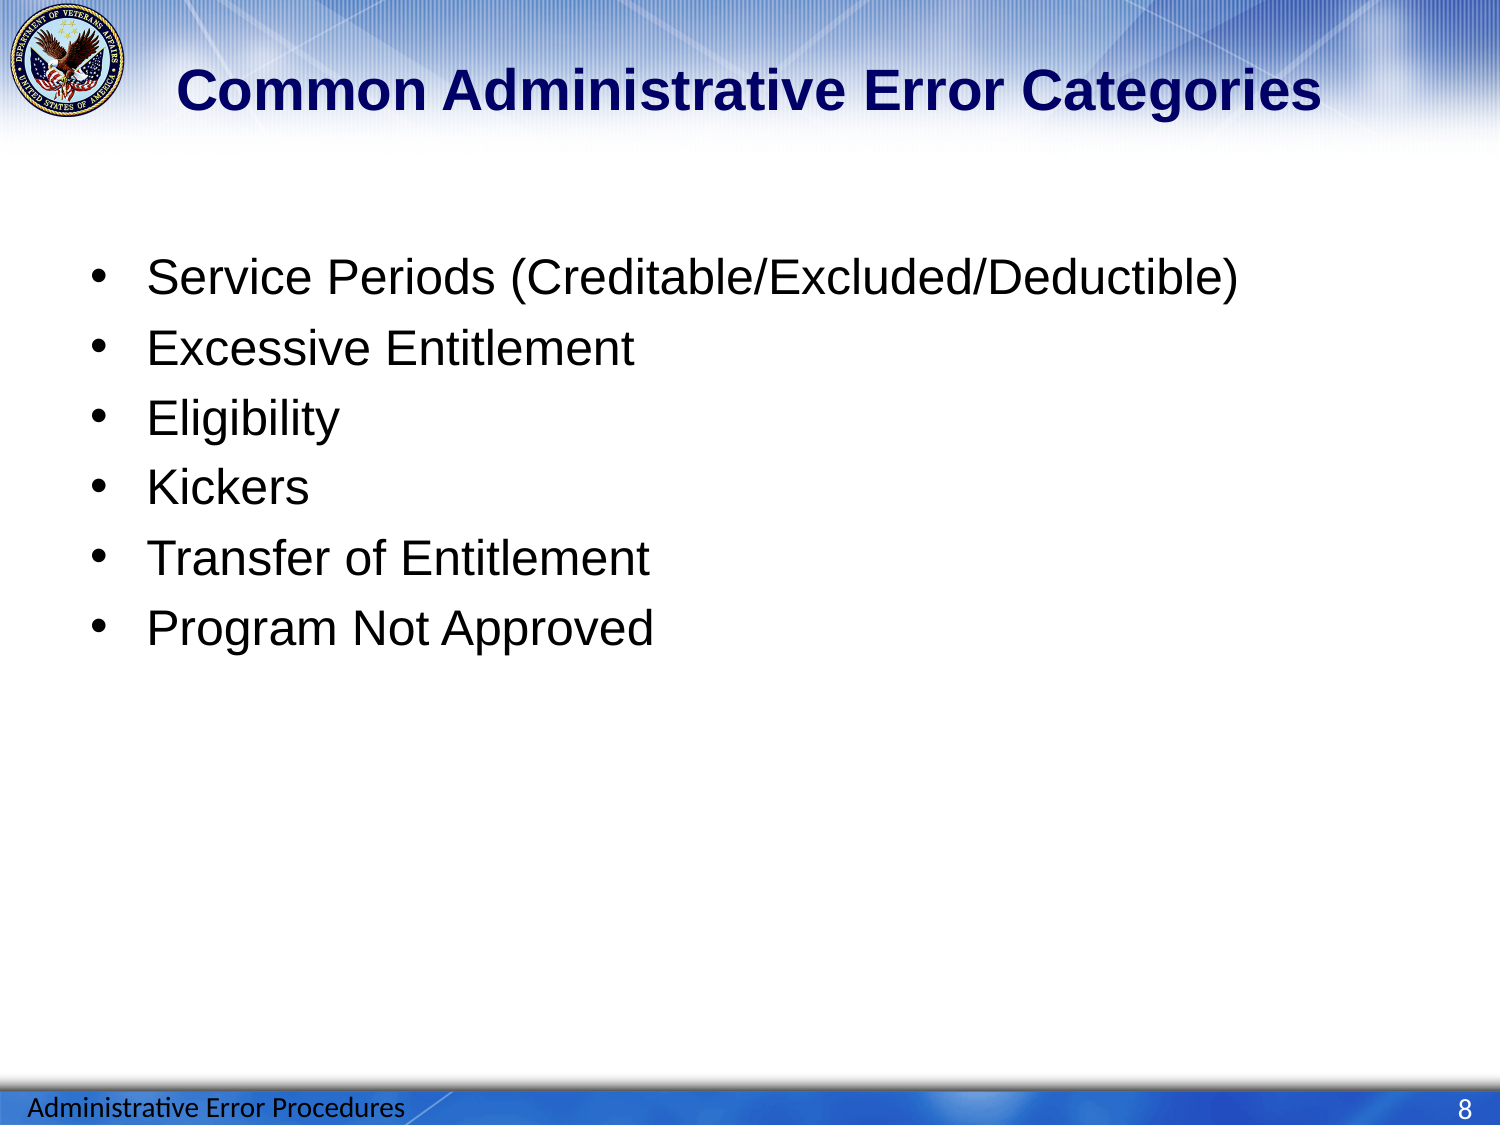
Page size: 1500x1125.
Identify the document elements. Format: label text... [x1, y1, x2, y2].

slide_number 8 [1137, 1083, 1488, 1125]
footer Administrative Error Procedures [12, 1081, 714, 1119]
title Common Administrative Error Categories [0, 0, 1500, 175]
picture [0, 175, 1500, 1125]
list Service Periods (Creditable/Excluded/Deductible) Excessive Entitlement Eligibility Kickers Transfer of Entitlement Program Not Approved [75, 237, 1425, 980]
